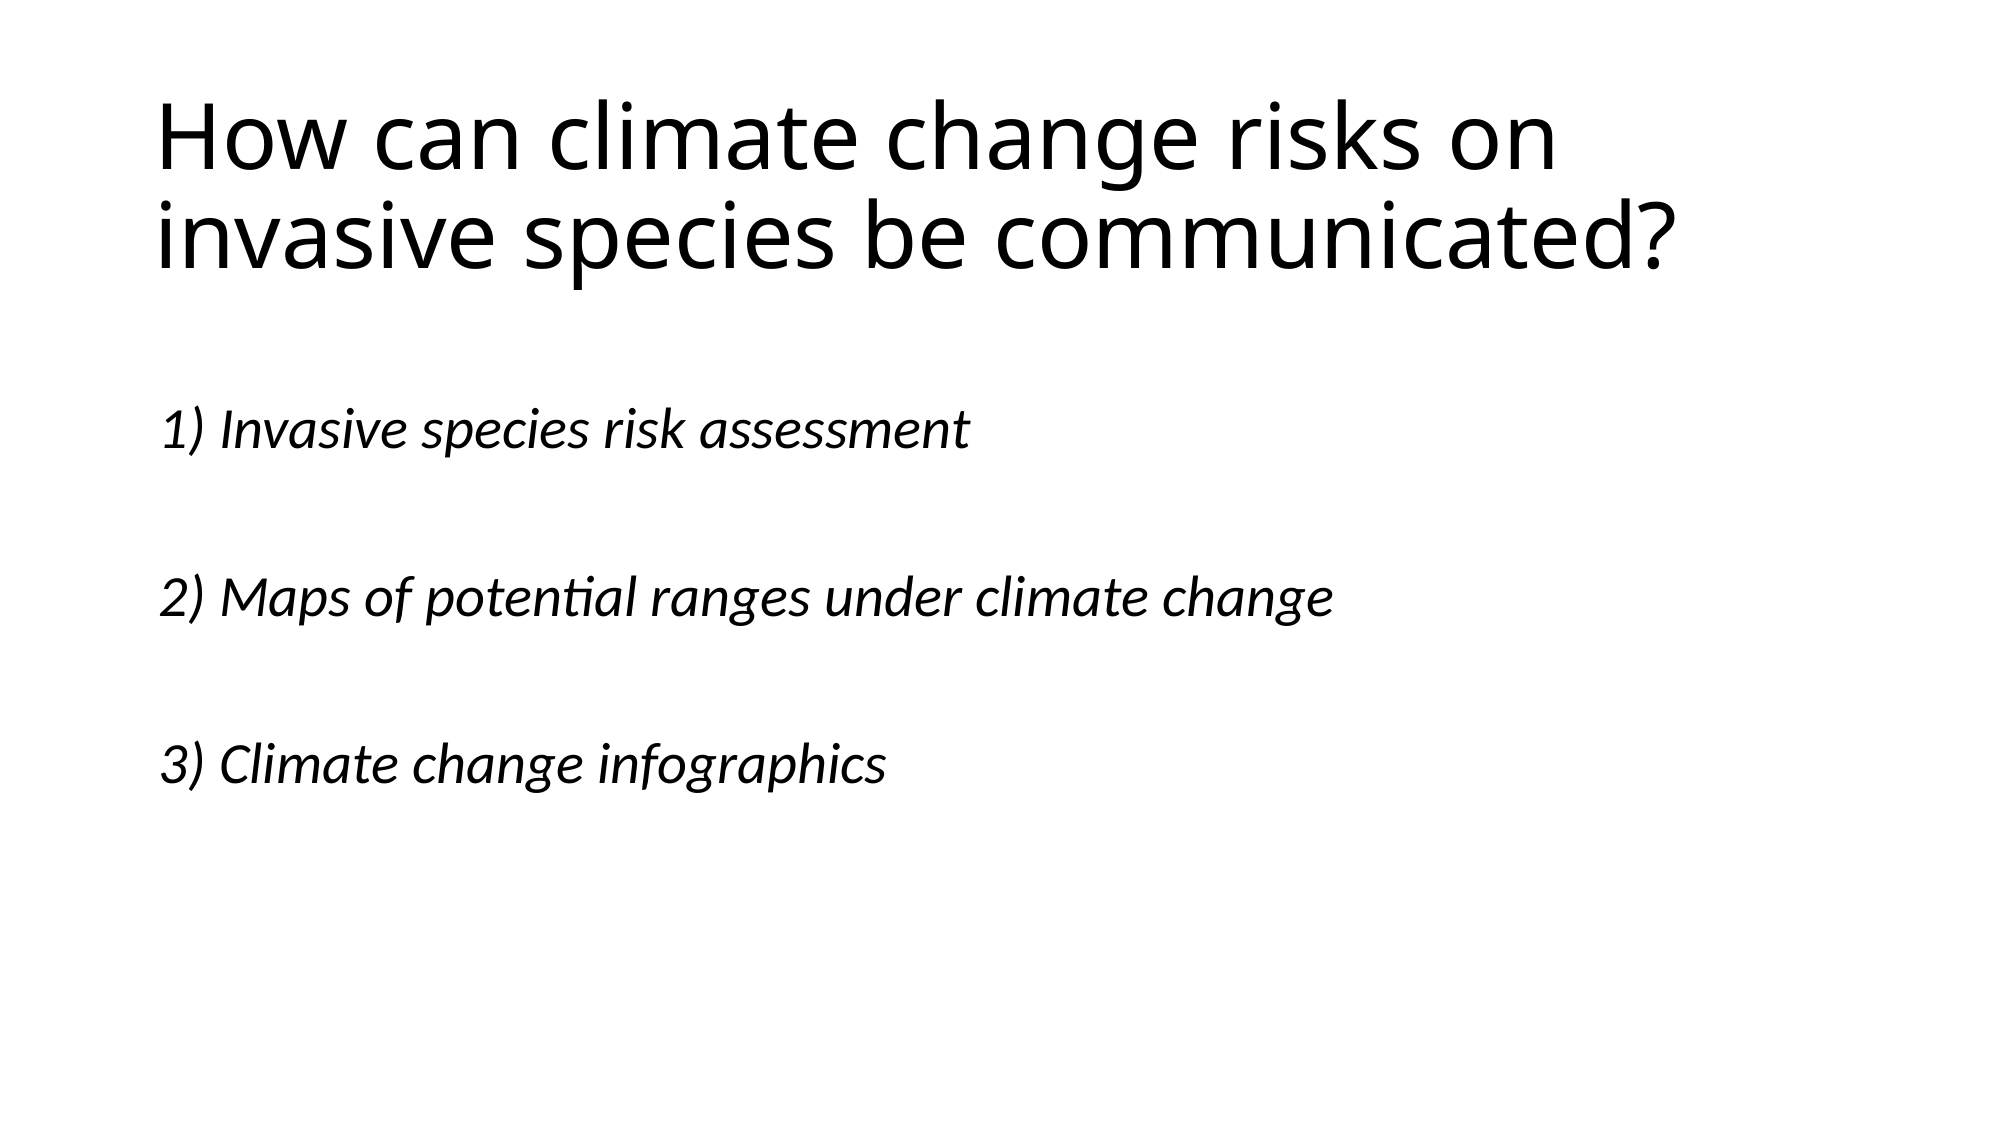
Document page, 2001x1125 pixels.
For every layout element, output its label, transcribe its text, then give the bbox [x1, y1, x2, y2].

list 1) Invasive species risk assessment 2) Maps of potential ranges under climate change 3) Climate change infographics [143, 391, 1806, 1105]
title How can climate change risks on invasive species be communicated? [139, 80, 1865, 299]
